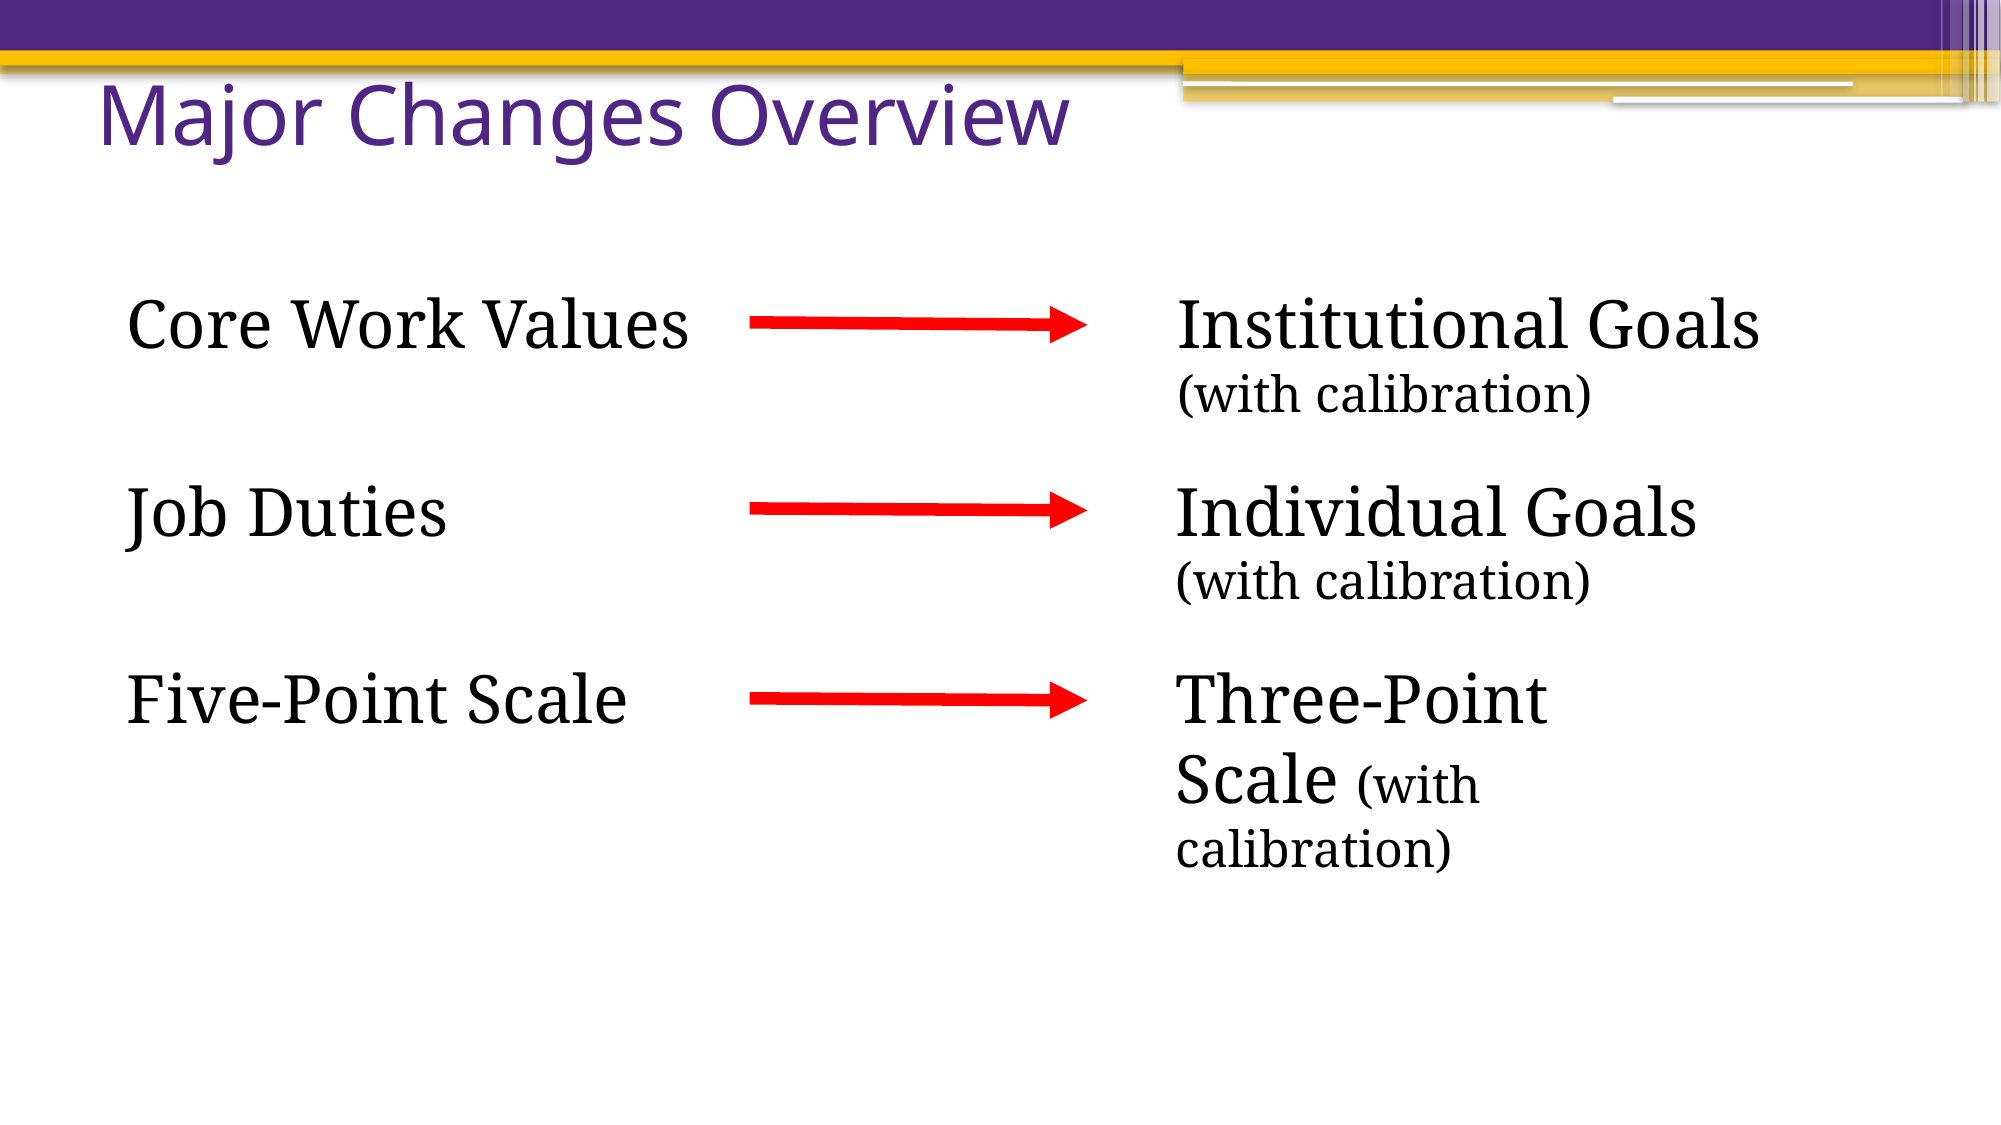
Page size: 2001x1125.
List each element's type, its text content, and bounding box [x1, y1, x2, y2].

text_box Five-Point Scale [112, 649, 663, 745]
text_box Individual Goals (with calibration) [1161, 462, 1738, 618]
title Major Changes Overview [81, 24, 1882, 200]
text_box Core Work Values [112, 274, 750, 370]
text_box Job Duties [112, 462, 550, 558]
text_box Institutional Goals (with calibration) [1162, 274, 1788, 430]
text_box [749, 322, 1088, 326]
text_box Three-Point Scale (with calibration) [1161, 649, 1738, 885]
